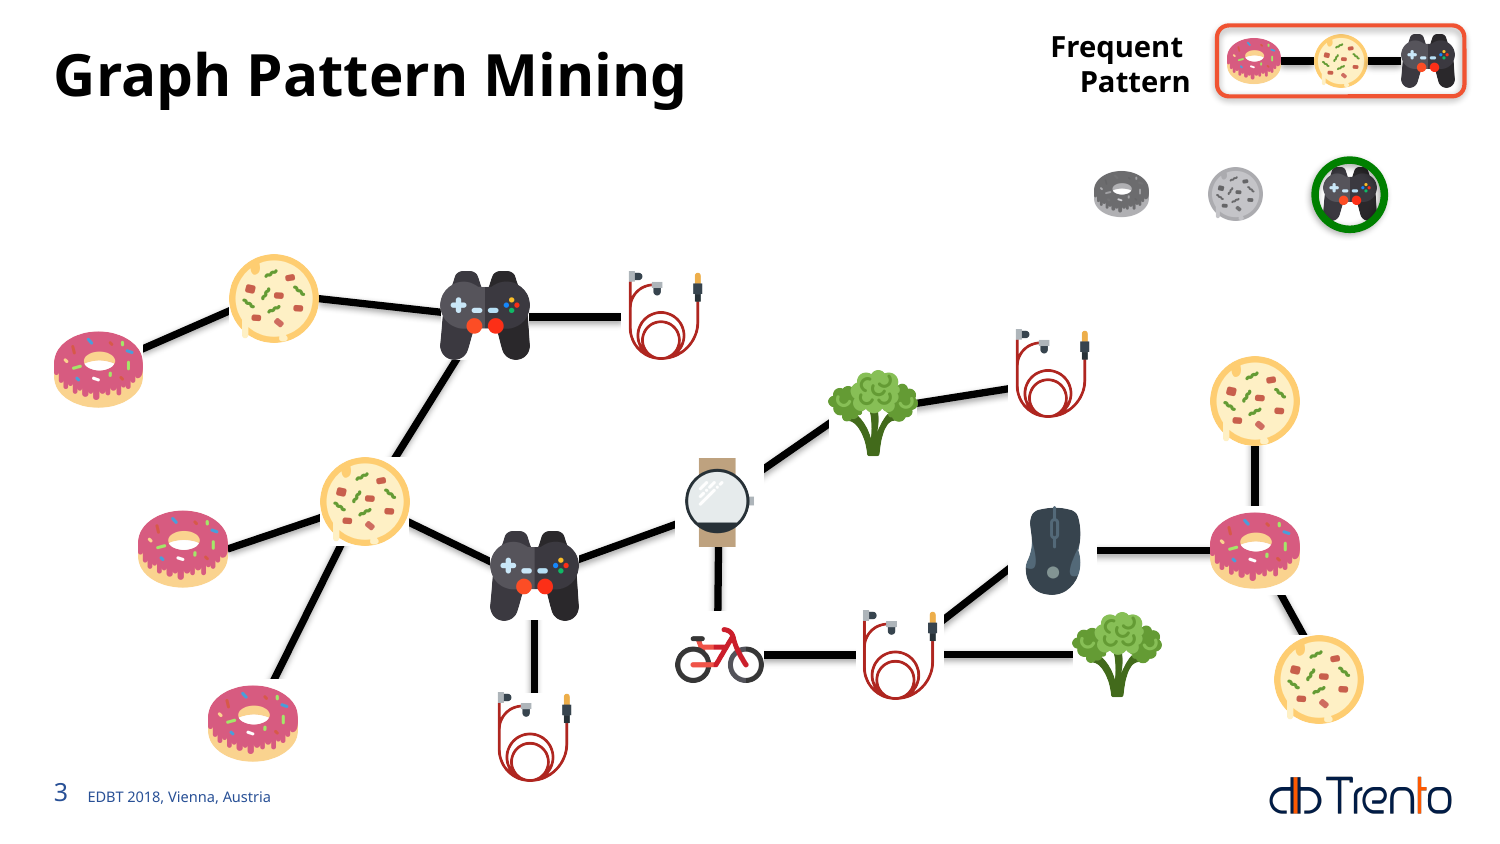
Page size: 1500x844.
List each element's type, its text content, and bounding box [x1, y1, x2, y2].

picture [440, 270, 530, 360]
text_box [1323, 155, 1378, 167]
picture [489, 531, 579, 621]
picture [1274, 634, 1364, 724]
picture [620, 270, 710, 360]
picture [1210, 356, 1301, 446]
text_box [367, 326, 482, 500]
picture [1208, 167, 1263, 221]
text_box [1332, 230, 1367, 234]
text_box [1310, 173, 1317, 217]
picture [489, 692, 579, 782]
picture [675, 458, 765, 548]
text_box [323, 298, 435, 318]
picture [1322, 166, 1377, 221]
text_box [367, 501, 502, 568]
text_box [898, 559, 1022, 655]
picture [828, 368, 918, 458]
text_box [720, 420, 834, 499]
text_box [255, 557, 361, 717]
picture [855, 610, 945, 700]
picture [1227, 34, 1281, 88]
picture [138, 504, 228, 594]
text_box [1381, 171, 1389, 217]
text_box Frequent Pattern [1035, 21, 1206, 107]
picture [208, 679, 298, 769]
title Graph Pattern Mining [53, 38, 1386, 110]
picture [1210, 506, 1300, 596]
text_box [1254, 546, 1315, 655]
picture [1314, 34, 1368, 88]
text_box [922, 387, 1002, 411]
picture [1401, 34, 1455, 88]
picture [320, 456, 410, 546]
picture [1094, 166, 1149, 221]
picture [1007, 329, 1097, 419]
picture [1266, 772, 1453, 818]
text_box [140, 308, 233, 350]
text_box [532, 520, 686, 577]
text_box [1216, 24, 1466, 98]
picture [1008, 505, 1098, 596]
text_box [228, 504, 316, 550]
picture [1072, 609, 1162, 699]
picture [674, 610, 764, 700]
picture [229, 254, 319, 344]
picture [53, 325, 143, 415]
